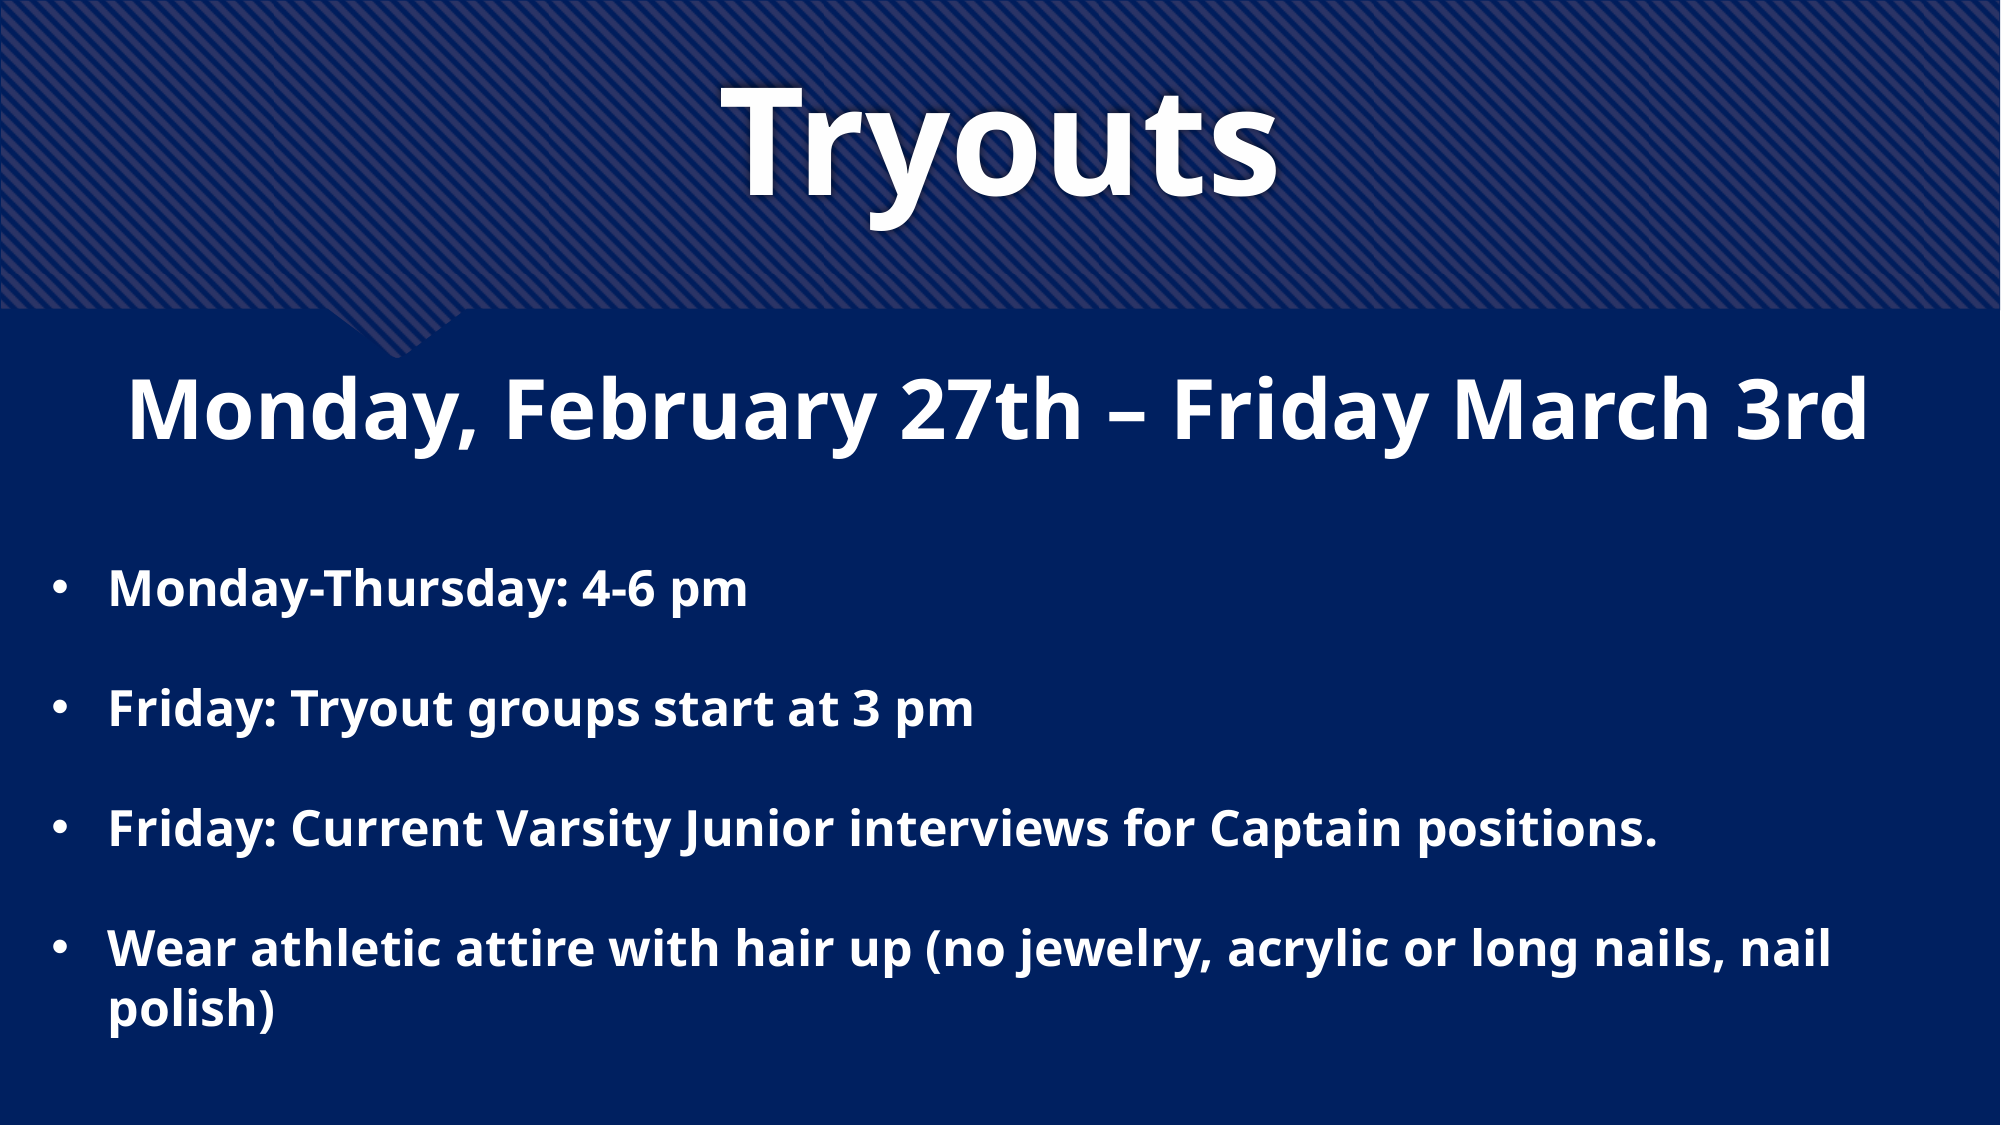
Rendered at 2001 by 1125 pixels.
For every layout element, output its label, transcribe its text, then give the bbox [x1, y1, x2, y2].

title Tryouts [132, 73, 1868, 233]
text_box Monday, February 27th – Friday March 3rd Monday-Thursday: 4-6 pm Friday: Tryout groups start at 3 pm Friday: Current Varsity Junior interviews for Captain positions. Wear athletic attire with hair up (no jewelry, acrylic or long nails, nail polish) [36, 349, 1962, 1125]
